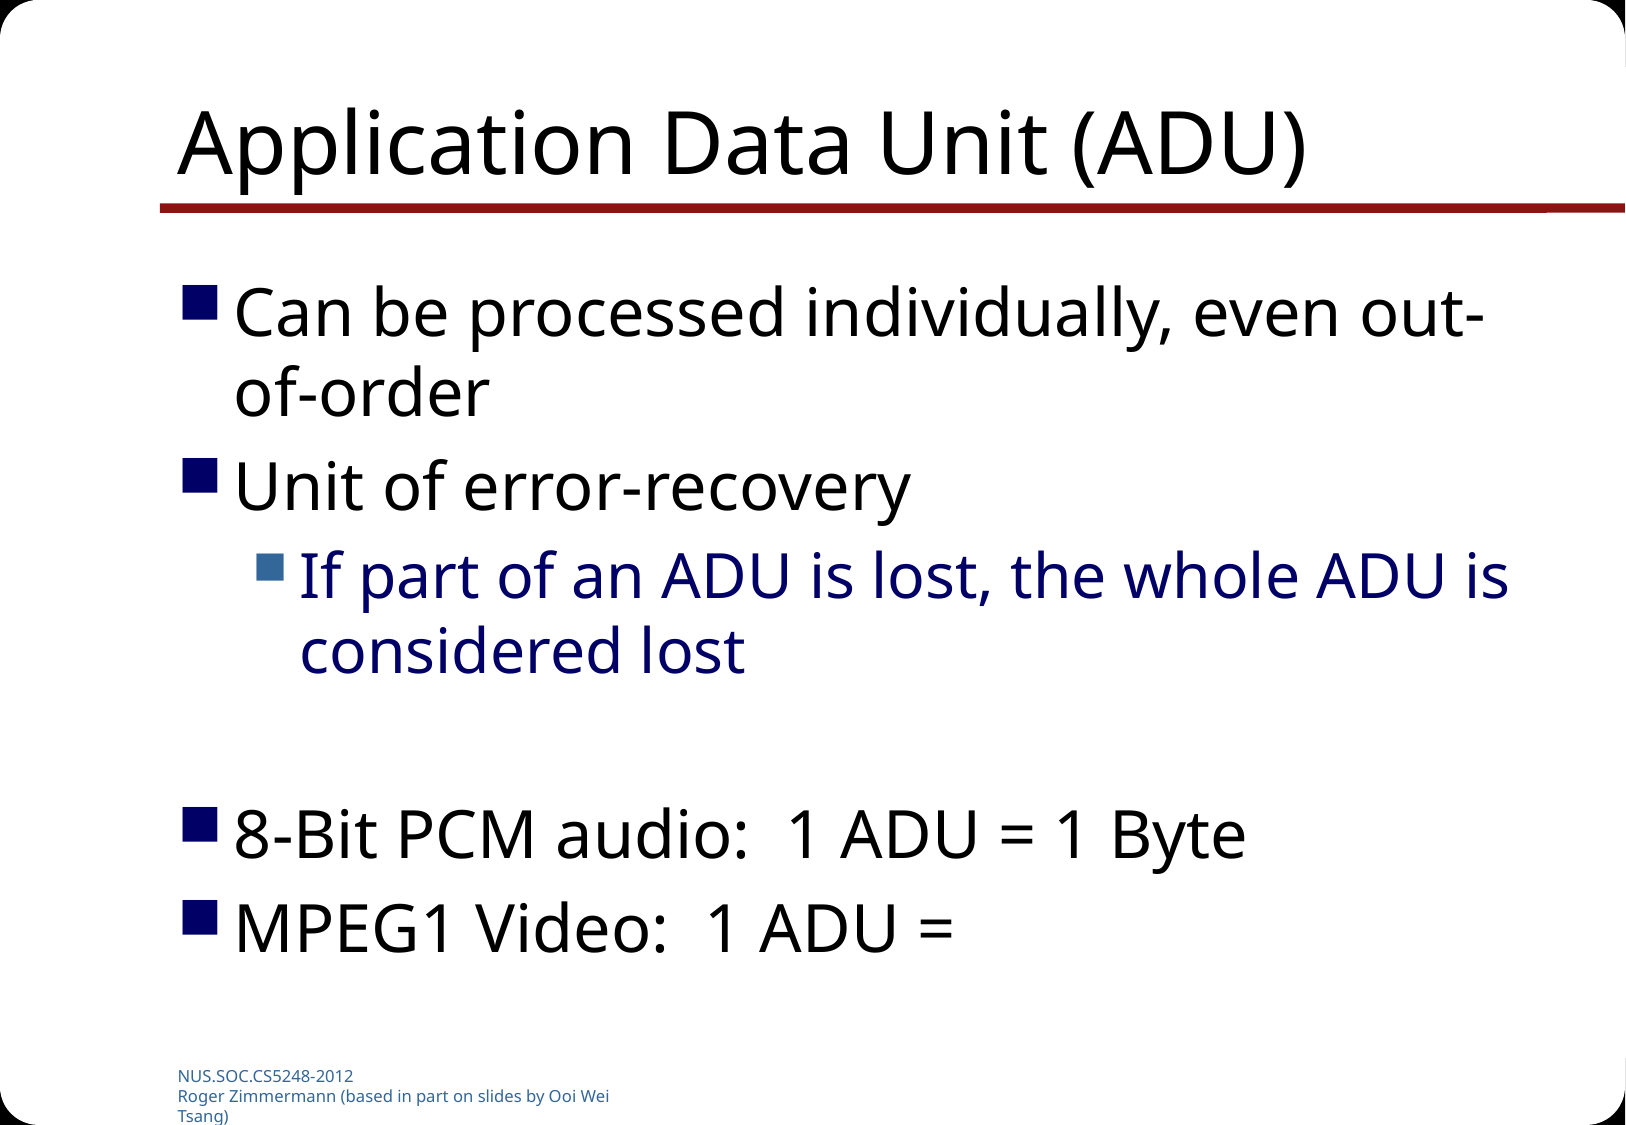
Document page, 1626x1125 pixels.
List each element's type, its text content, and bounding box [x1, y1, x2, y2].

list Can be processed individually, even out-of-order Unit of error-recovery If part of an ADU is lost, the whole ADU is considered lost 8-Bit PCM audio: 1 ADU = 1 Byte MPEG1 Video: 1 ADU = [162, 262, 1544, 1006]
slide_number NUS.SOC.CS5248-2012 Roger Zimmermann (based in part on slides by Ooi Wei Tsang) [162, 1058, 595, 1101]
footer [595, 1024, 1125, 1101]
title Application Data Unit (ADU) [162, 45, 1544, 234]
